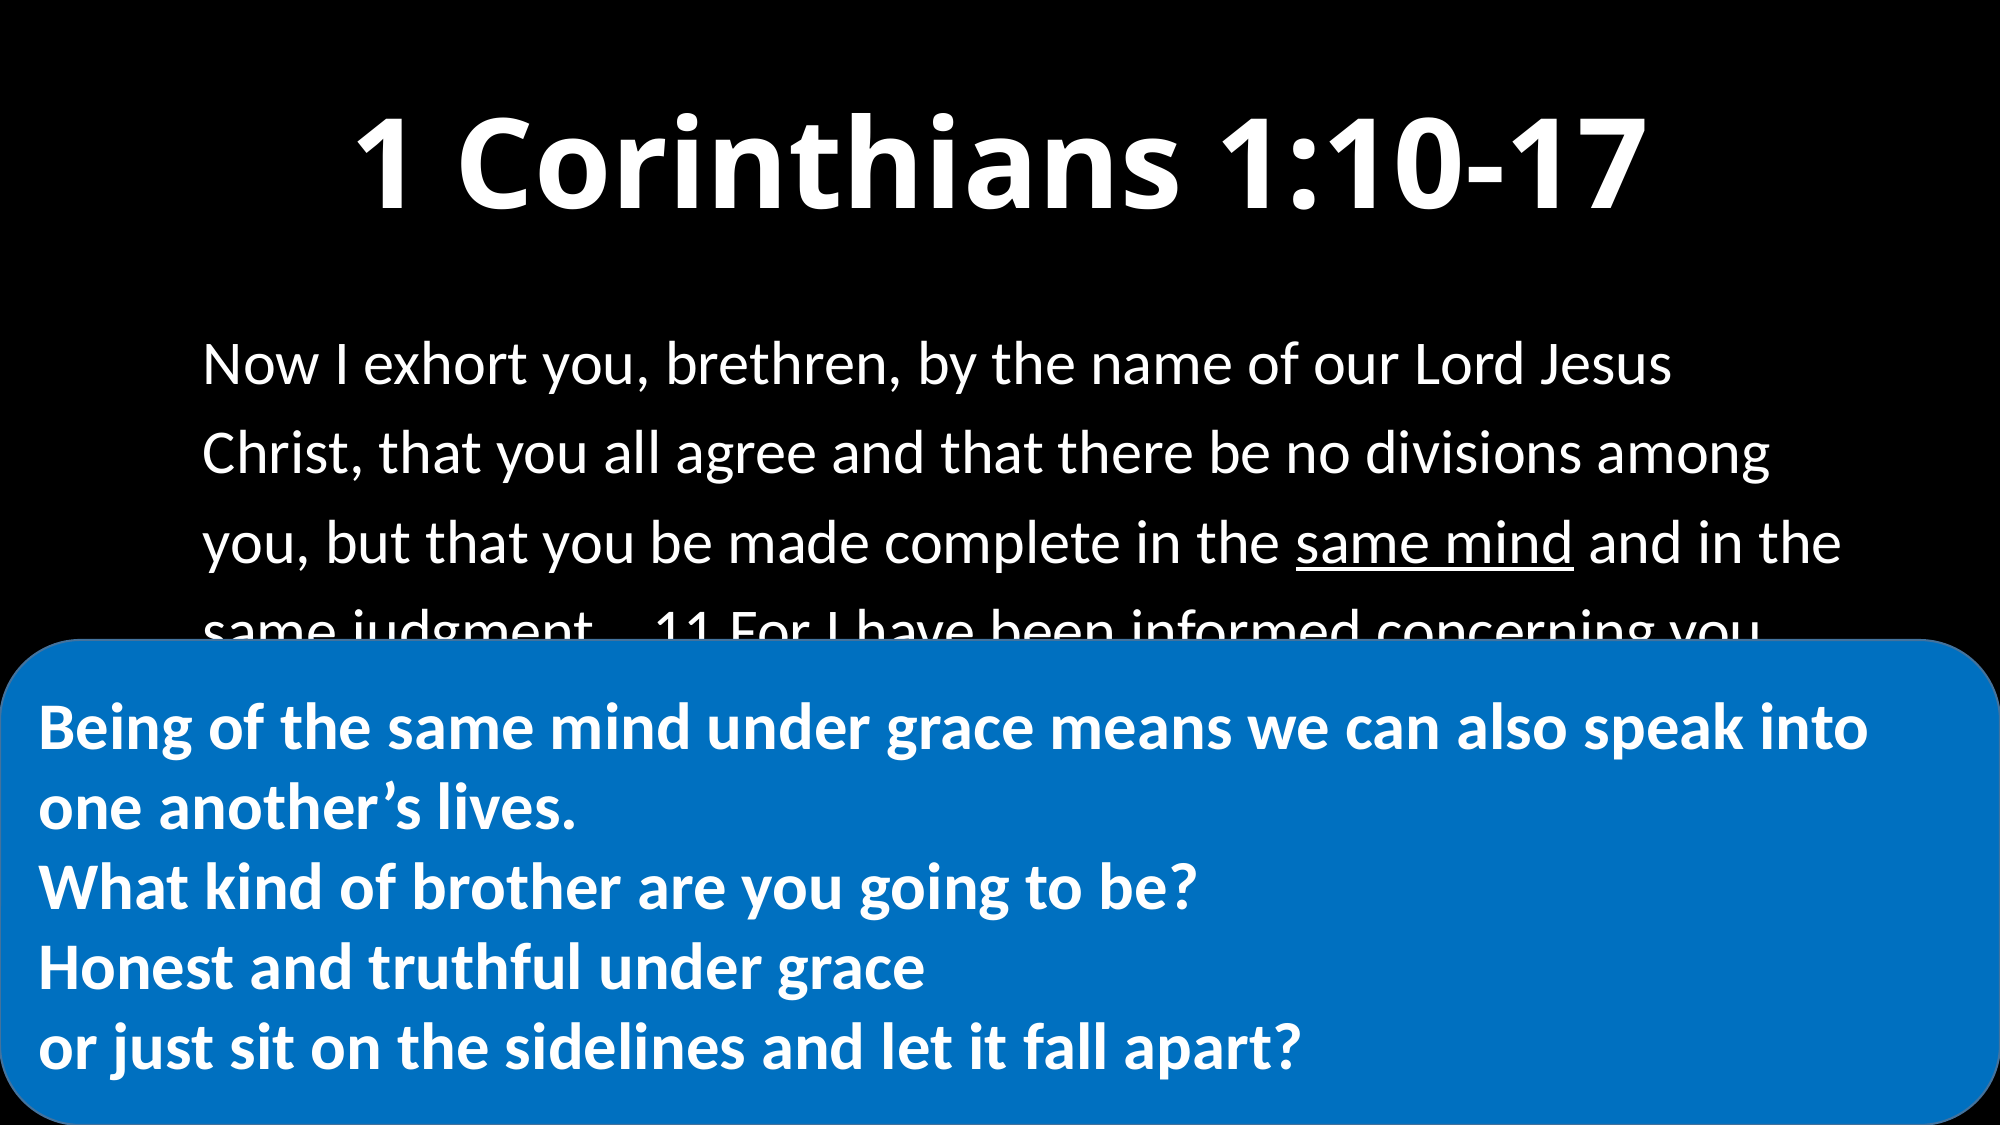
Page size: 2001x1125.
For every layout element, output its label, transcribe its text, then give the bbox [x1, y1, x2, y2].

text_box Being of the same mind under grace means we can also speak into one another’s lives. What kind of brother are you going to be? Honest and truthful under grace or just sit on the sidelines and let it fall apart? [0, 638, 2000, 1125]
list Now I exhort you, brethren, by the name of our Lord Jesus Christ, that you all agree and that there be no divisions among you, but that you be made complete in the same mind and in the same judgment. 11 For I have been informed concerning you, my brethren, by Chloe’s people, that there are quarrels among you. 12 Now I mean this, that each one of you is saying, “I am of Paul,” and “I of Apollos,” and “I of Cephas,” and “I of Christ.” [137, 299, 1863, 638]
title 1 Corinthians 1:10-17 [137, 59, 1863, 278]
